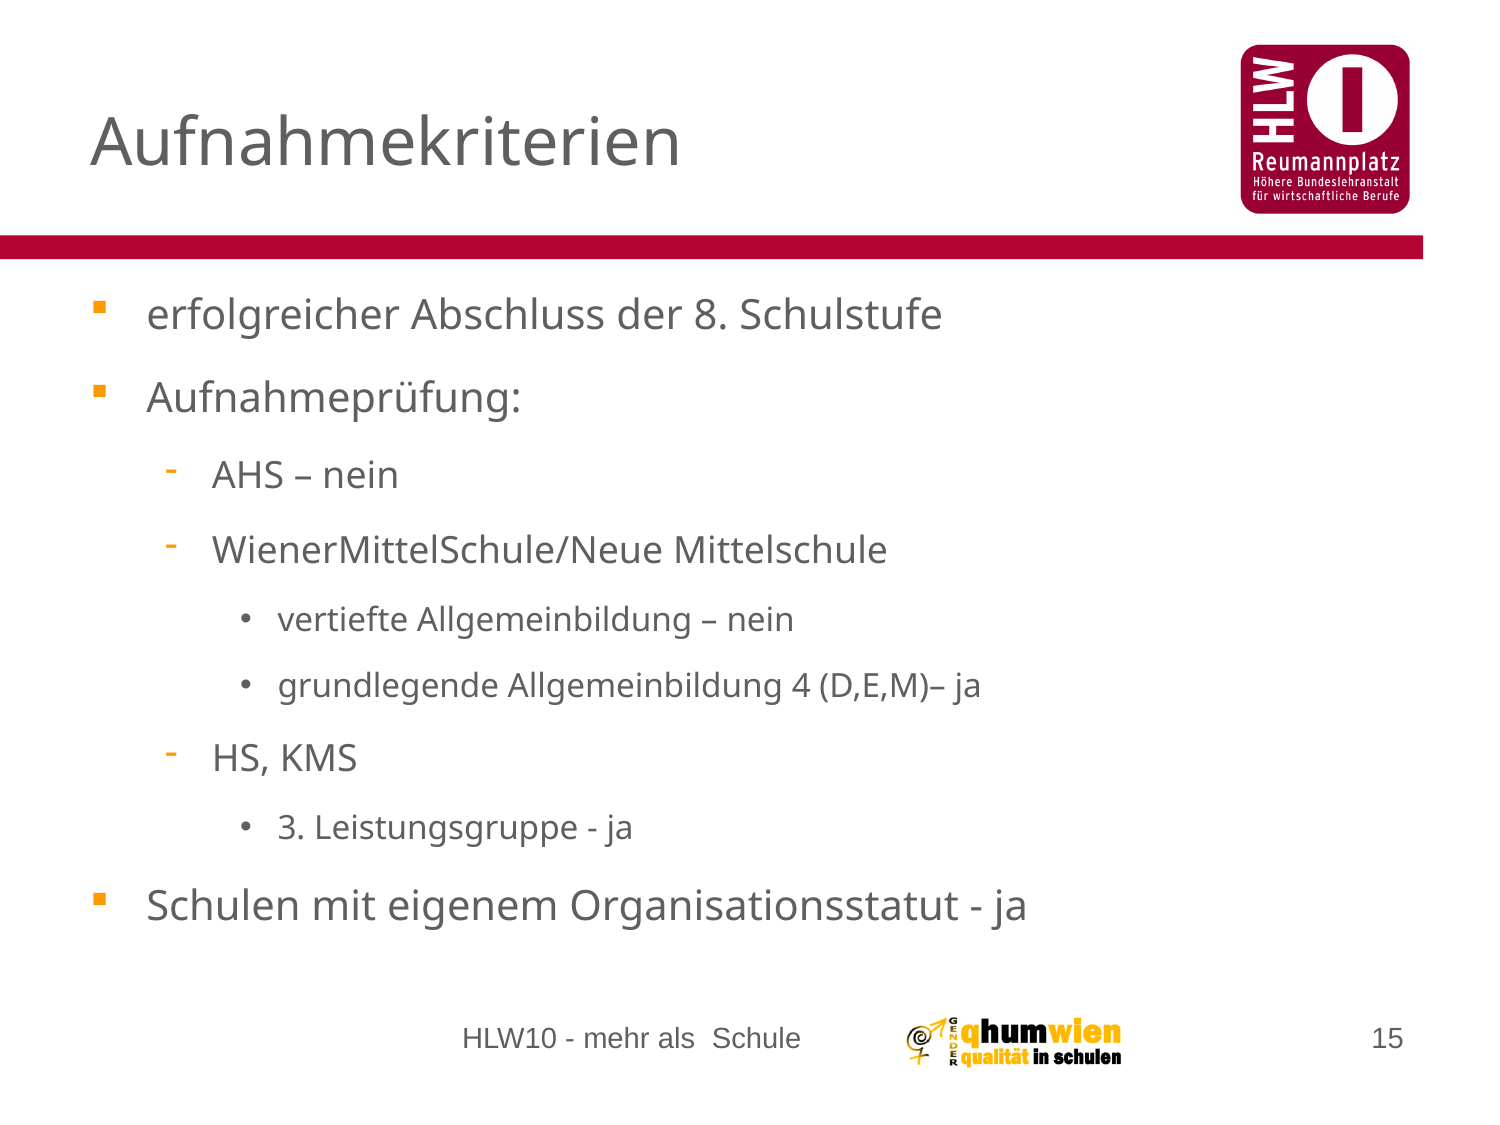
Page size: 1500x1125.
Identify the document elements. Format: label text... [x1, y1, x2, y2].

list erfolgreicher Abschluss der 8. Schulstufe Aufnahmeprüfung: AHS – nein WienerMittelSchule/Neue Mittelschule vertiefte Allgemeinbildung – nein grundlegende Allgemeinbildung 4 (D,E,M)– ja HS, KMS 3. Leistungsgruppe - ja Schulen mit eigenem Organisationsstatut - ja [75, 255, 1425, 998]
slide_number 15 [1068, 1011, 1420, 1090]
title Aufnahmekriterien [75, 45, 1140, 233]
footer HLW10 - mehr als Schule [430, 1011, 834, 1090]
picture [1235, 39, 1415, 219]
picture [903, 1011, 1068, 1071]
